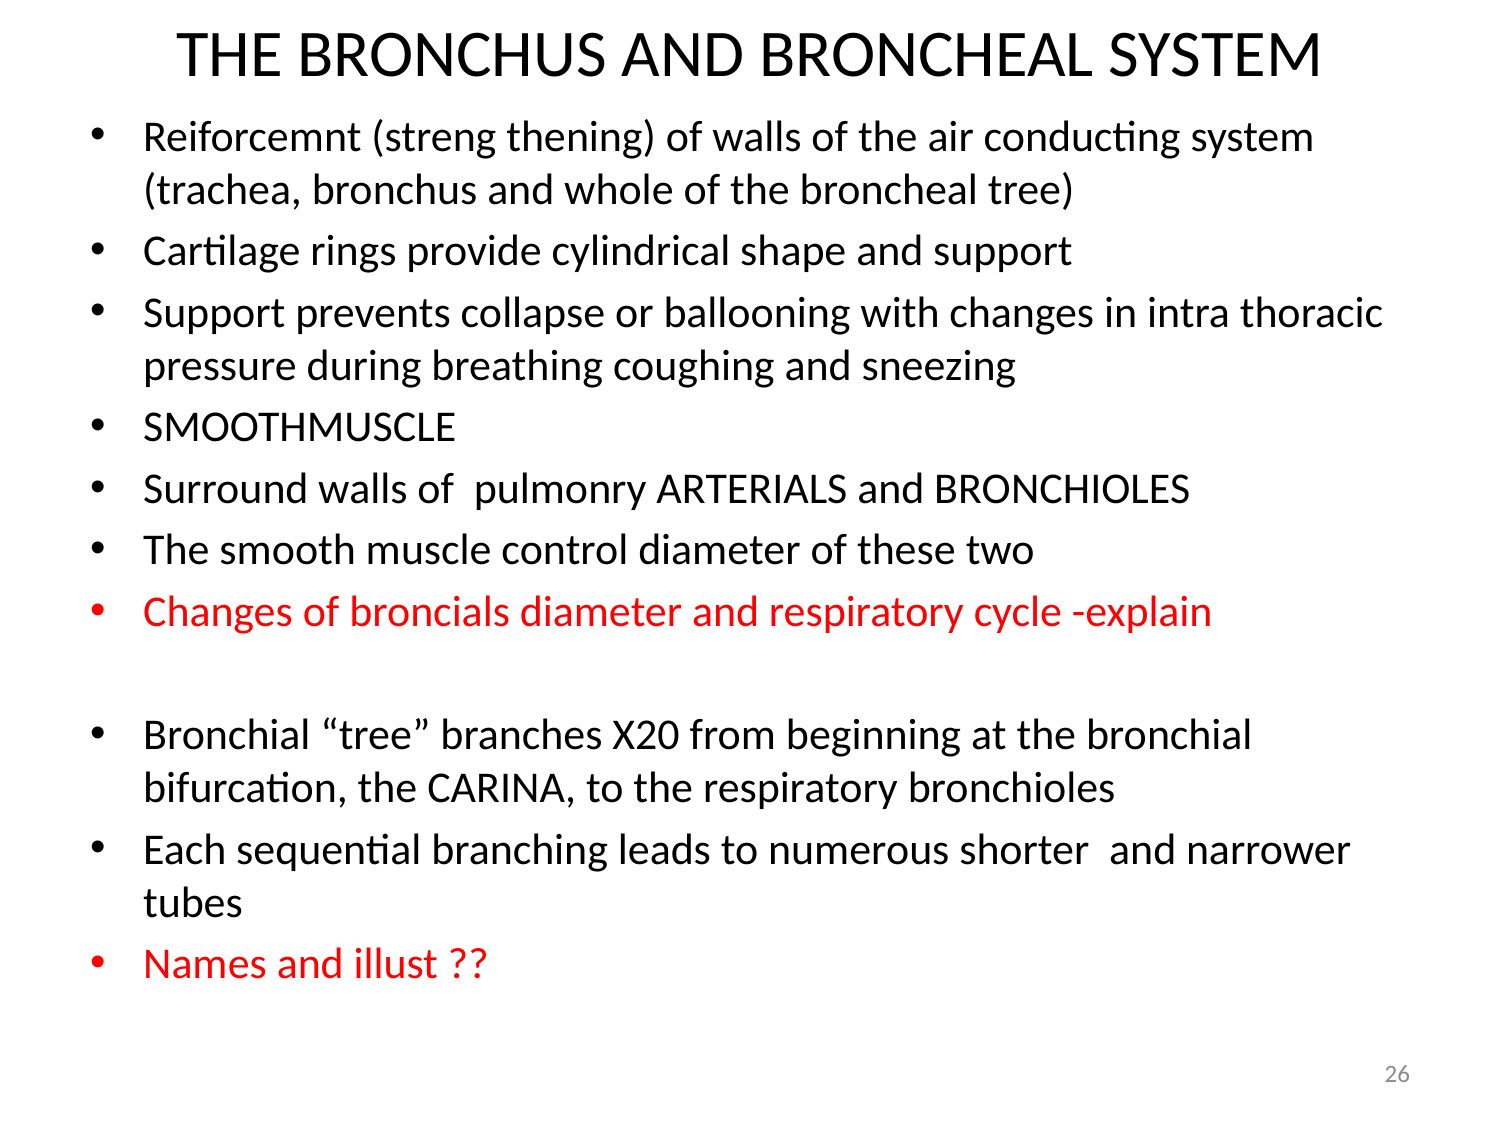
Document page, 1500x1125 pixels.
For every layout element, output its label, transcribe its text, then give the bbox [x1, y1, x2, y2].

list Reiforcemnt (streng thening) of walls of the air conducting system (trachea, bronchus and whole of the broncheal tree) Cartilage rings provide cylindrical shape and support Support prevents collapse or ballooning with changes in intra thoracic pressure during breathing coughing and sneezing SMOOTHMUSCLE Surround walls of pulmonry ARTERIALS and BRONCHIOLES The smooth muscle control diameter of these two Changes of broncials diameter and respiratory cycle -explain Bronchial “tree” branches X20 from beginning at the bronchial bifurcation, the CARINA, to the respiratory bronchioles Each sequential branching leads to numerous shorter and narrower tubes Names and illust ?? [75, 99, 1425, 1005]
slide_number 26 [1074, 1042, 1425, 1103]
title THE BRONCHUS AND BRONCHEAL SYSTEM [75, 0, 1425, 99]
